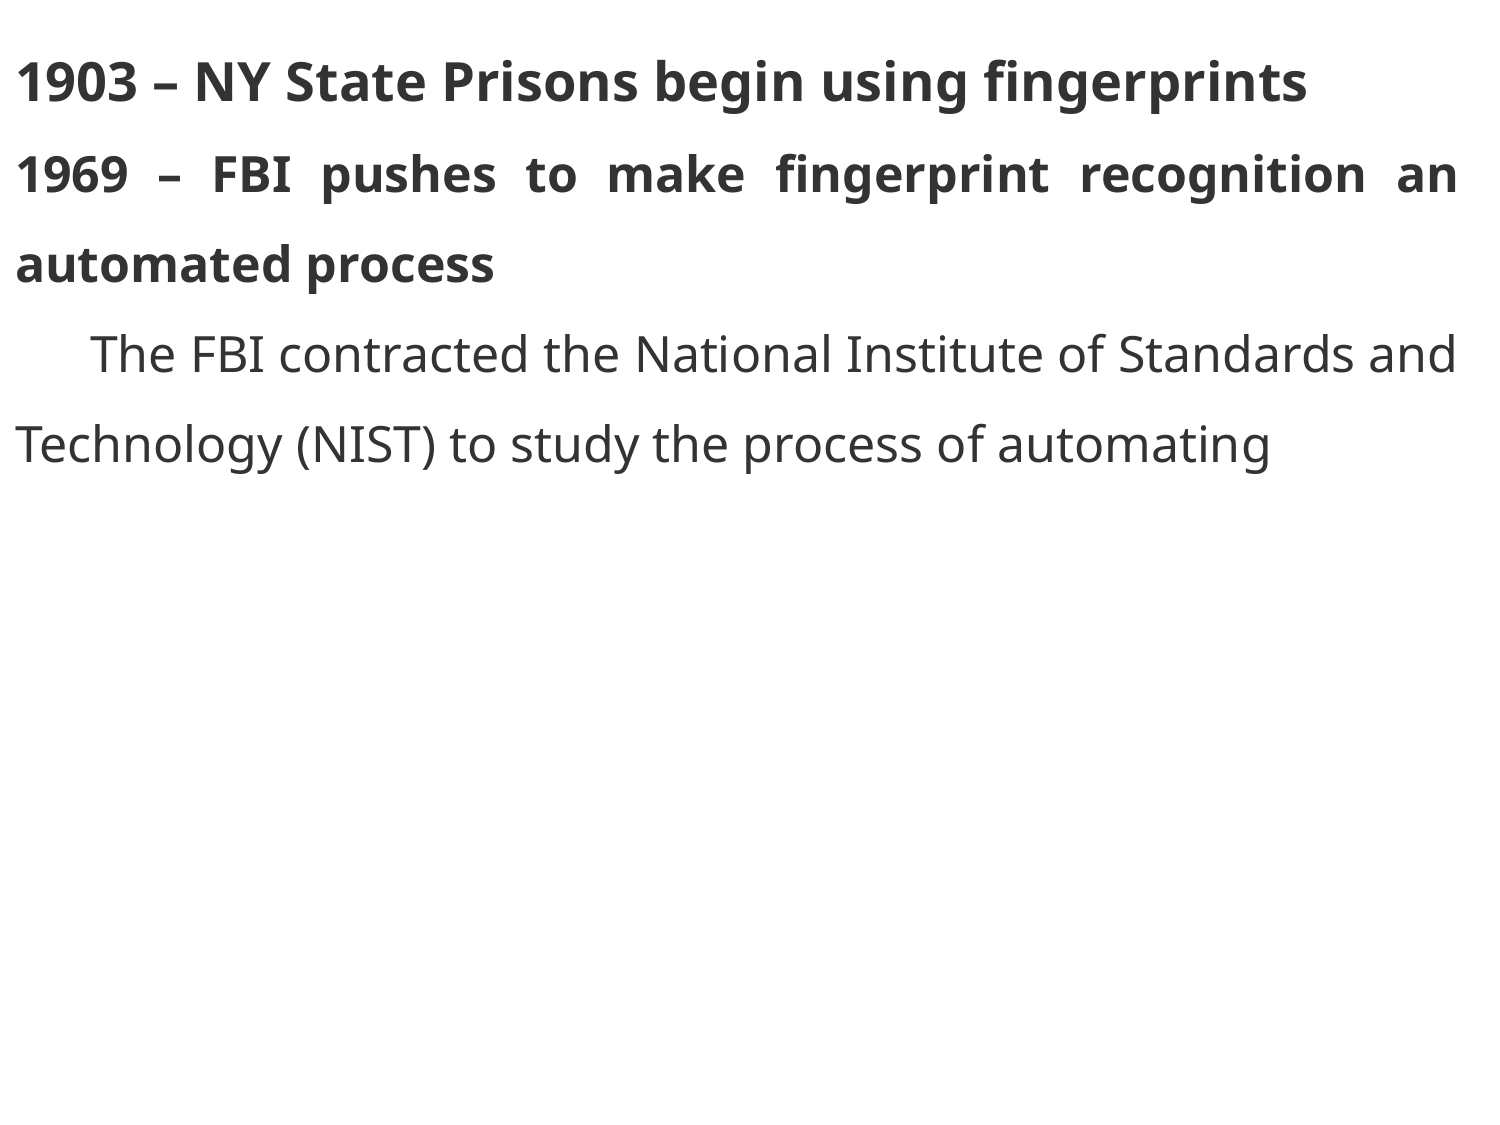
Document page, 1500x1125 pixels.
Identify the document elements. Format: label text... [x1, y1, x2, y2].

text_box 1903 – NY State Prisons begin using fingerprints 1969 – FBI pushes to make fingerprint recognition an automated process The FBI contracted the National Institute of Standards and Technology (NIST) to study the process of automating [0, 0, 1475, 1090]
